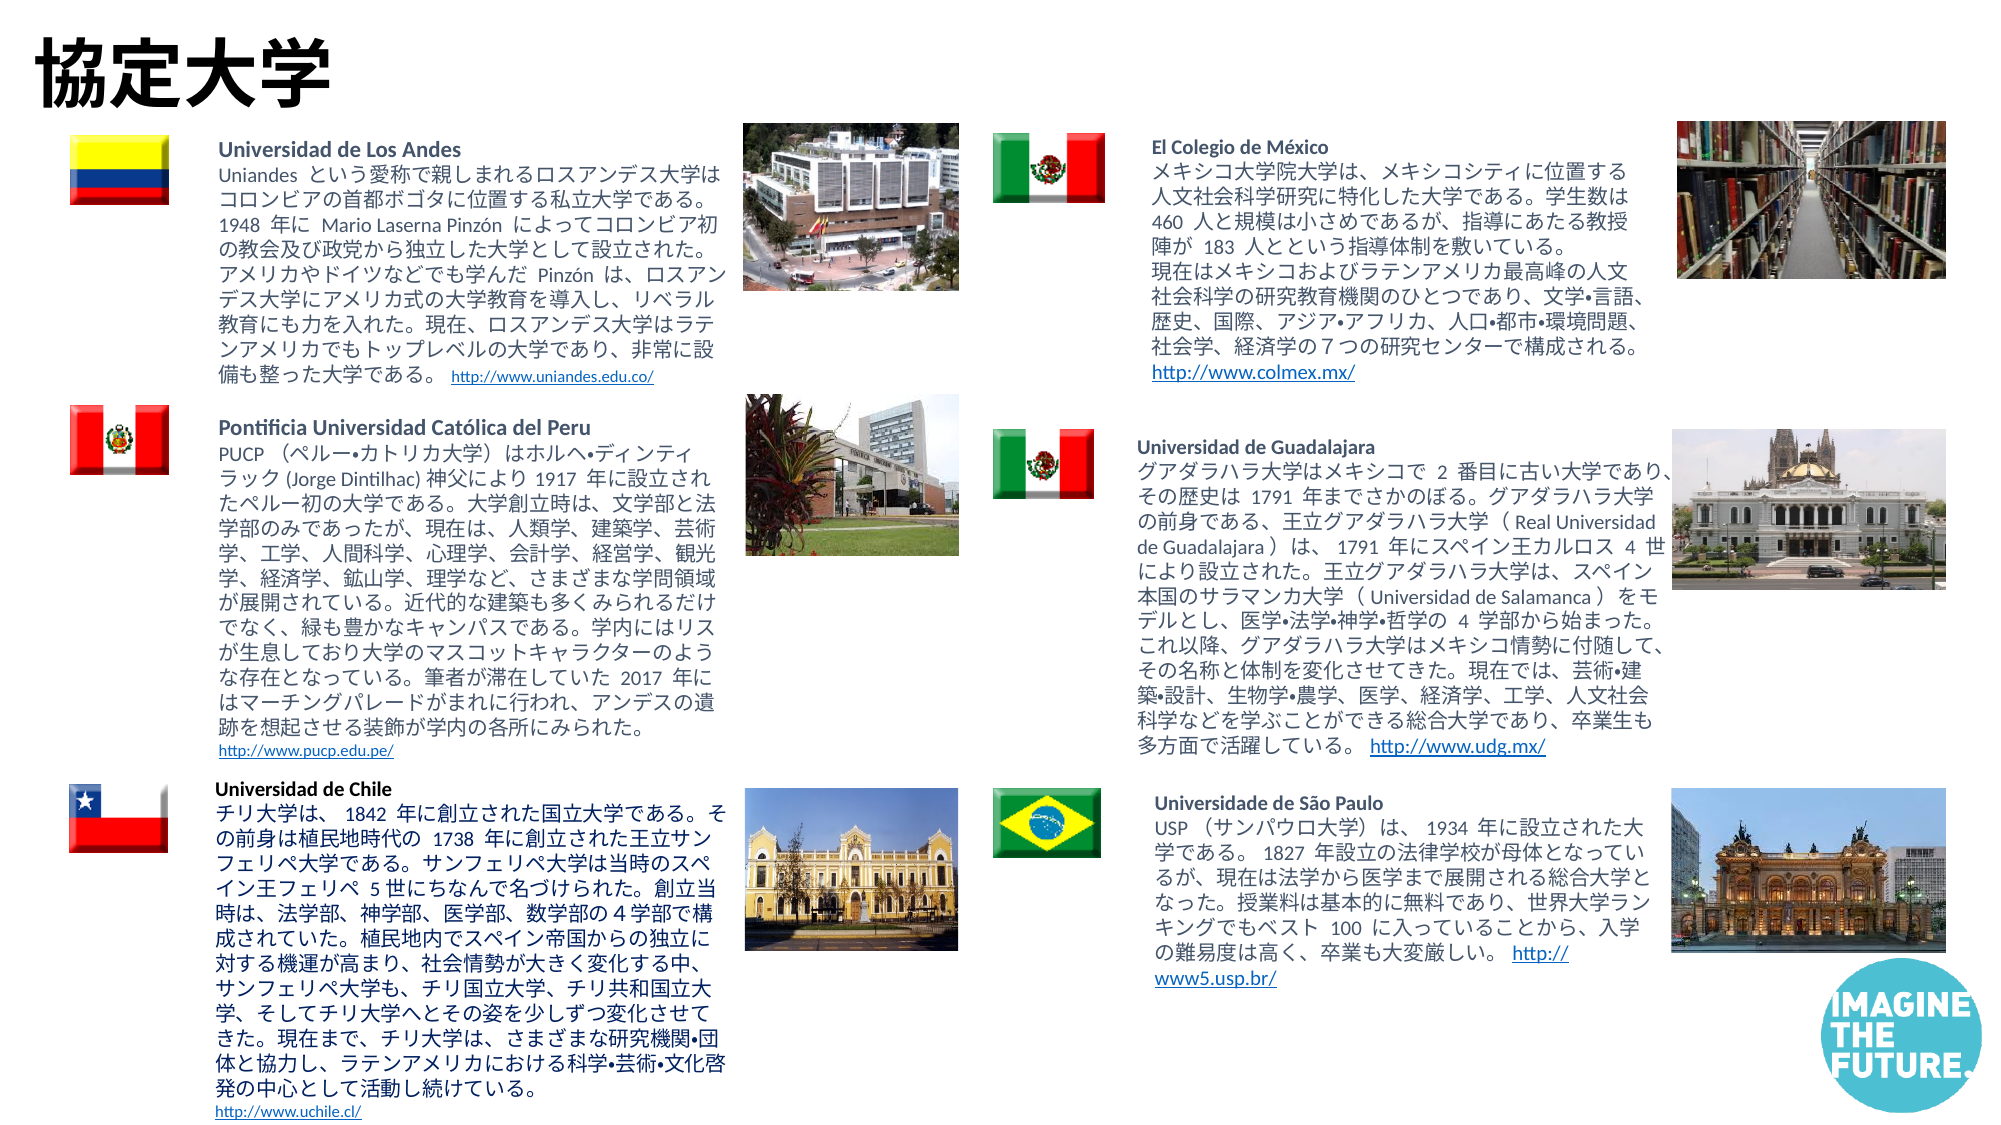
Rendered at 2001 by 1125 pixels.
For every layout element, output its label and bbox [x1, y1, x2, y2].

picture [1821, 958, 1982, 1113]
text_box [993, 782, 1946, 1000]
text_box [70, 123, 959, 398]
text_box [993, 121, 1946, 394]
text_box [1122, 425, 1946, 820]
picture [993, 429, 1094, 499]
text_box [70, 398, 959, 769]
text_box [69, 768, 959, 1125]
